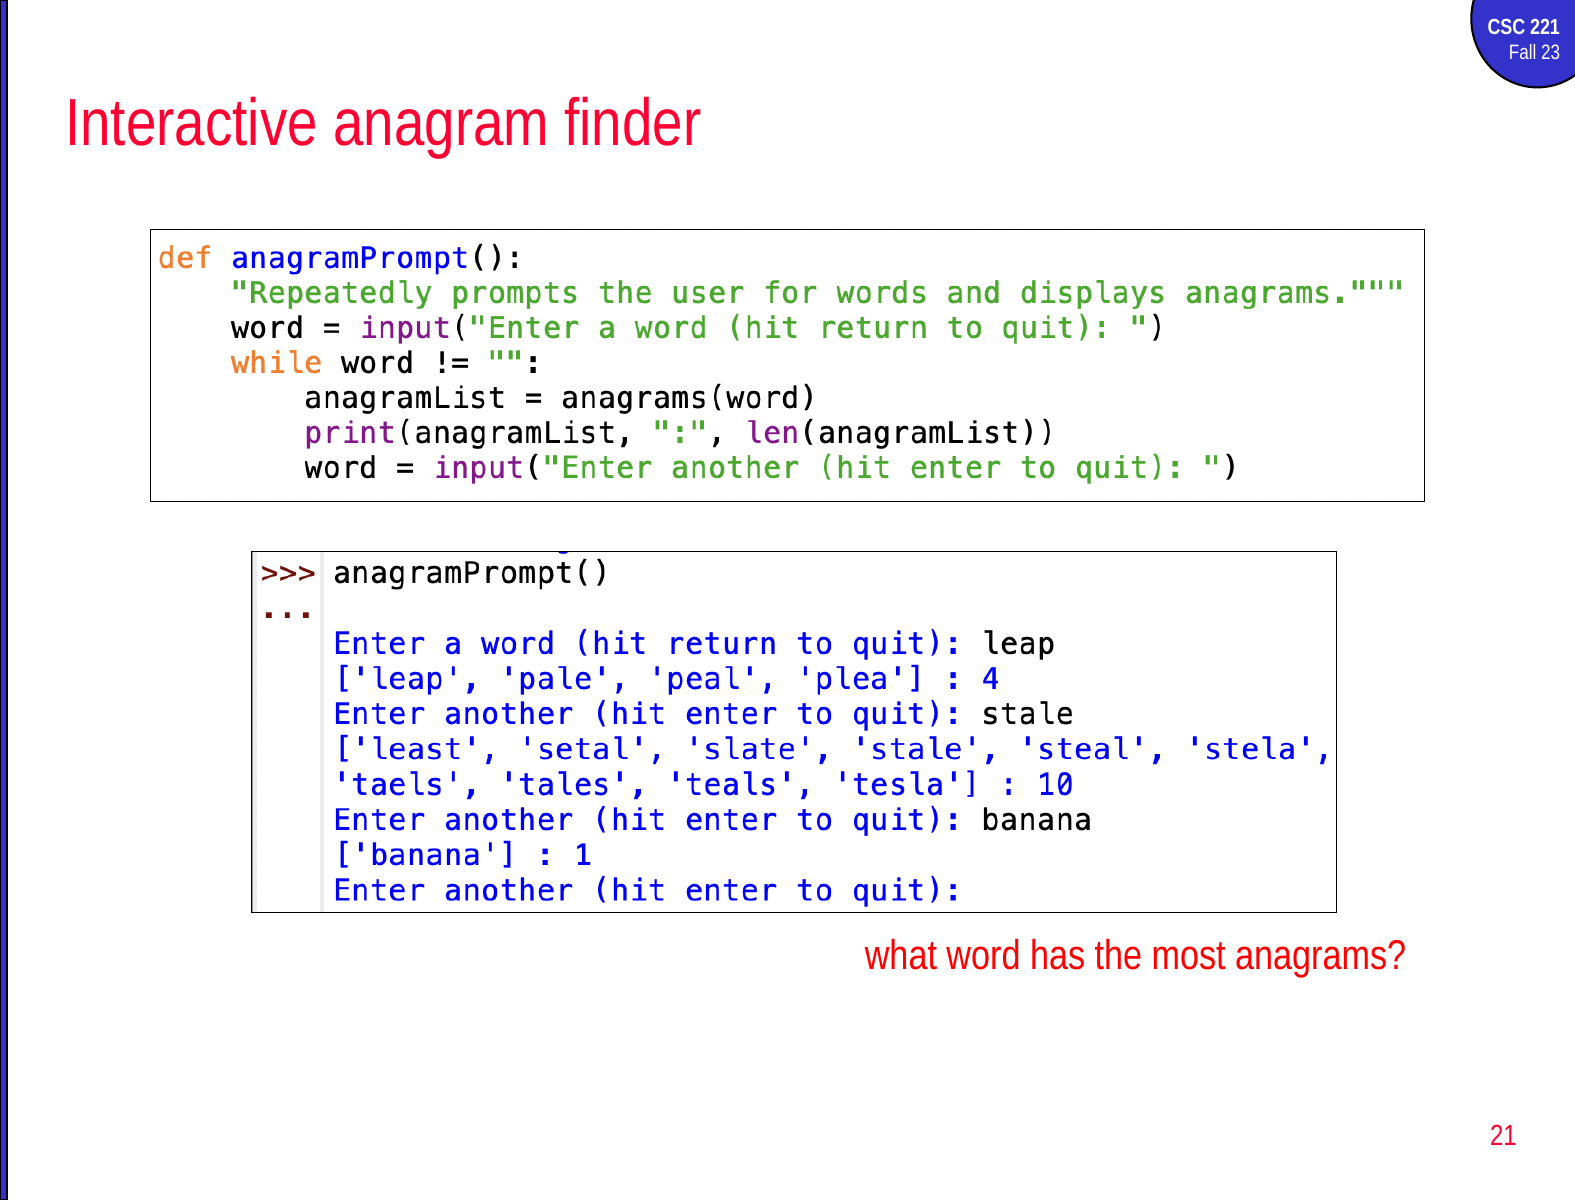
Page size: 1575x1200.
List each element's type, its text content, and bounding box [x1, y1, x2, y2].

picture [149, 229, 1426, 502]
slide_number 21 [1203, 1092, 1532, 1174]
title Interactive anagram finder [50, 62, 1538, 175]
picture [250, 551, 1337, 913]
text_box what word has the most anagrams? [849, 920, 1432, 985]
